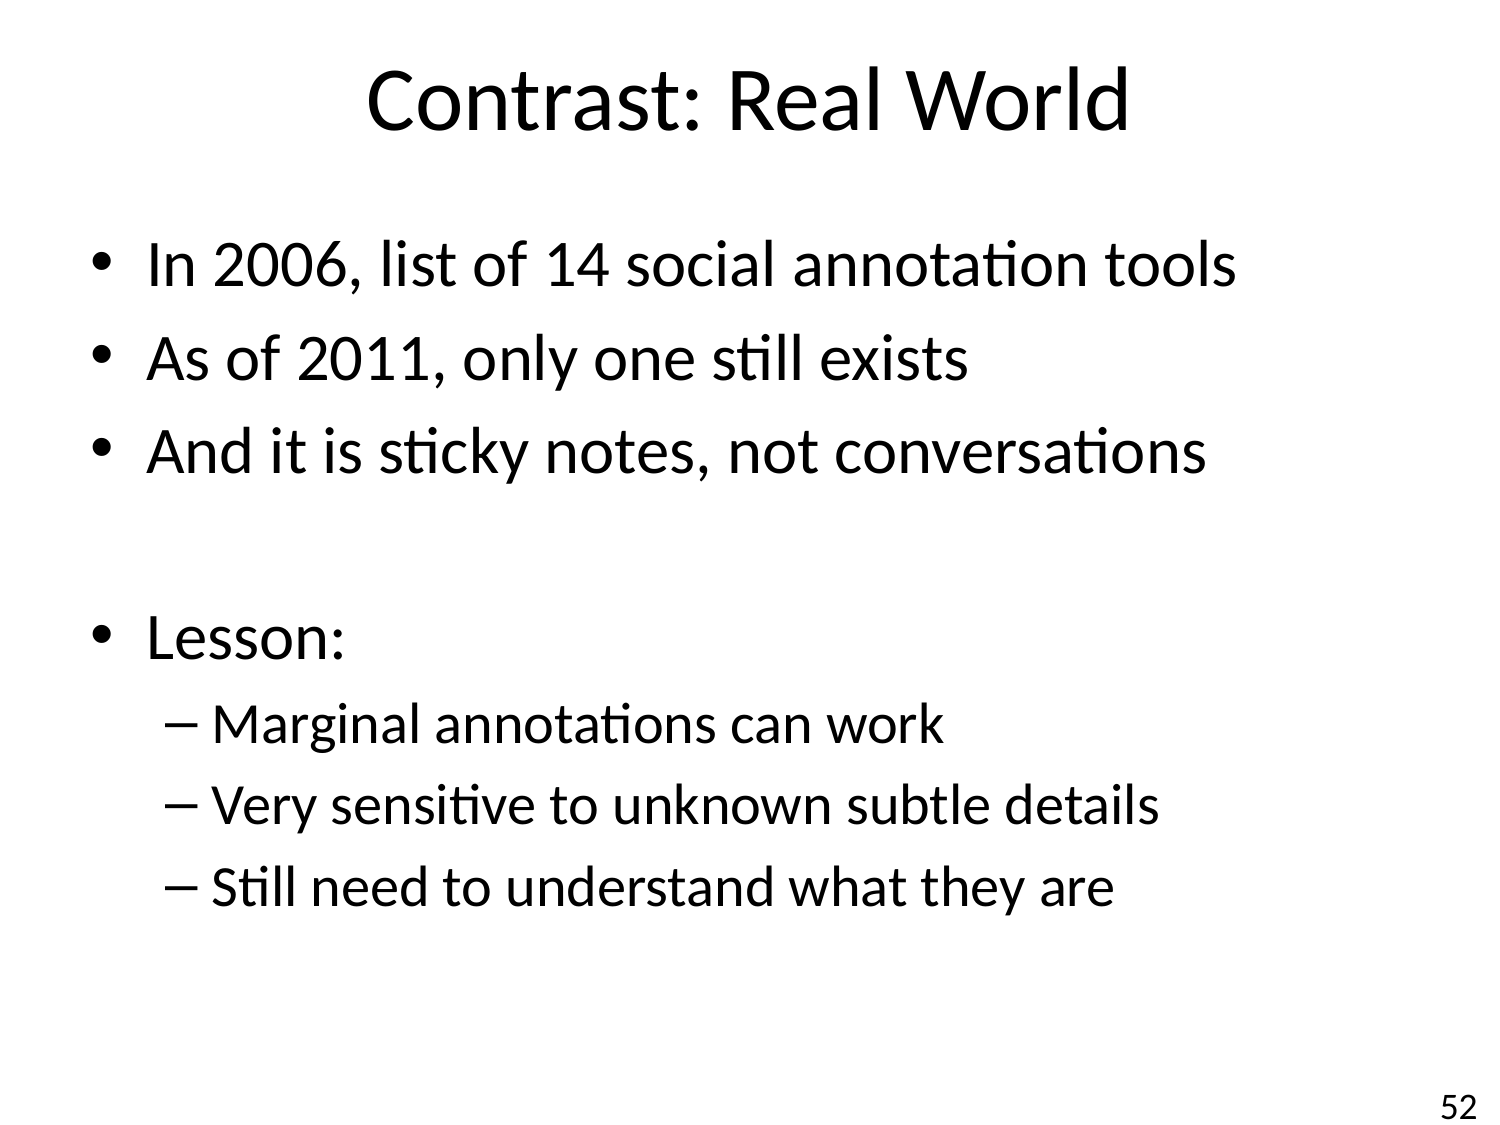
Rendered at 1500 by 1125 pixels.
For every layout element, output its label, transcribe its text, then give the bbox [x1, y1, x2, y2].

title Contrast: Real World [75, 0, 1425, 188]
text_box 52 [1424, 1074, 1500, 1125]
list In 2006, list of 14 social annotation tools As of 2011, only one still exists And it is sticky notes, not conversations Lesson: Marginal annotations can work Very sensitive to unknown subtle details Still need to understand what they are [75, 212, 1425, 1038]
